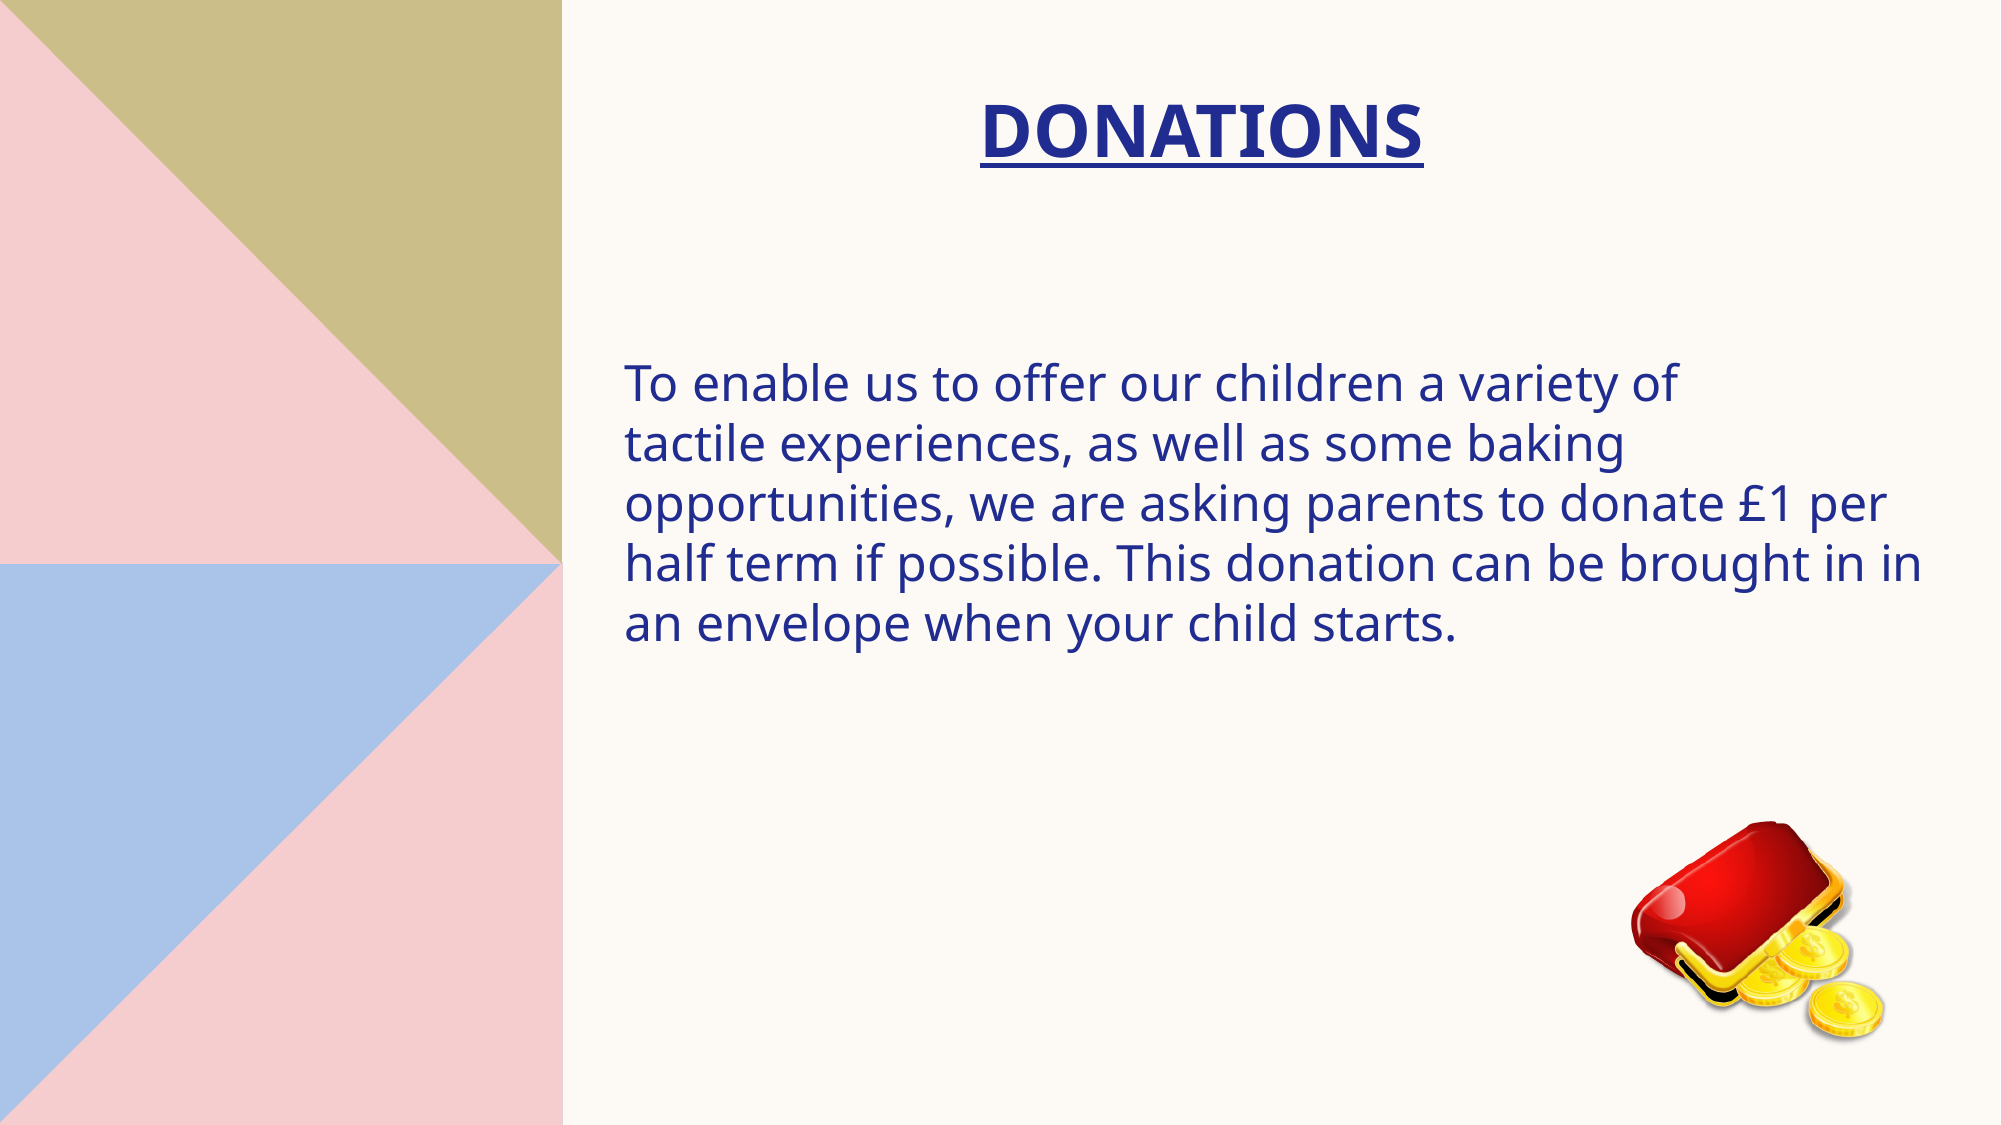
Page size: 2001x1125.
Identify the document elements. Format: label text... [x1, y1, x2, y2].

title Donations [964, 76, 1921, 191]
list To enable us to offer our children a variety of tactile experiences, as well as some baking opportunities, we are asking parents to donate £1 per half term if possible. This donation can be brought in in an envelope when your child starts. [609, 191, 1963, 871]
picture [1621, 795, 1896, 1071]
